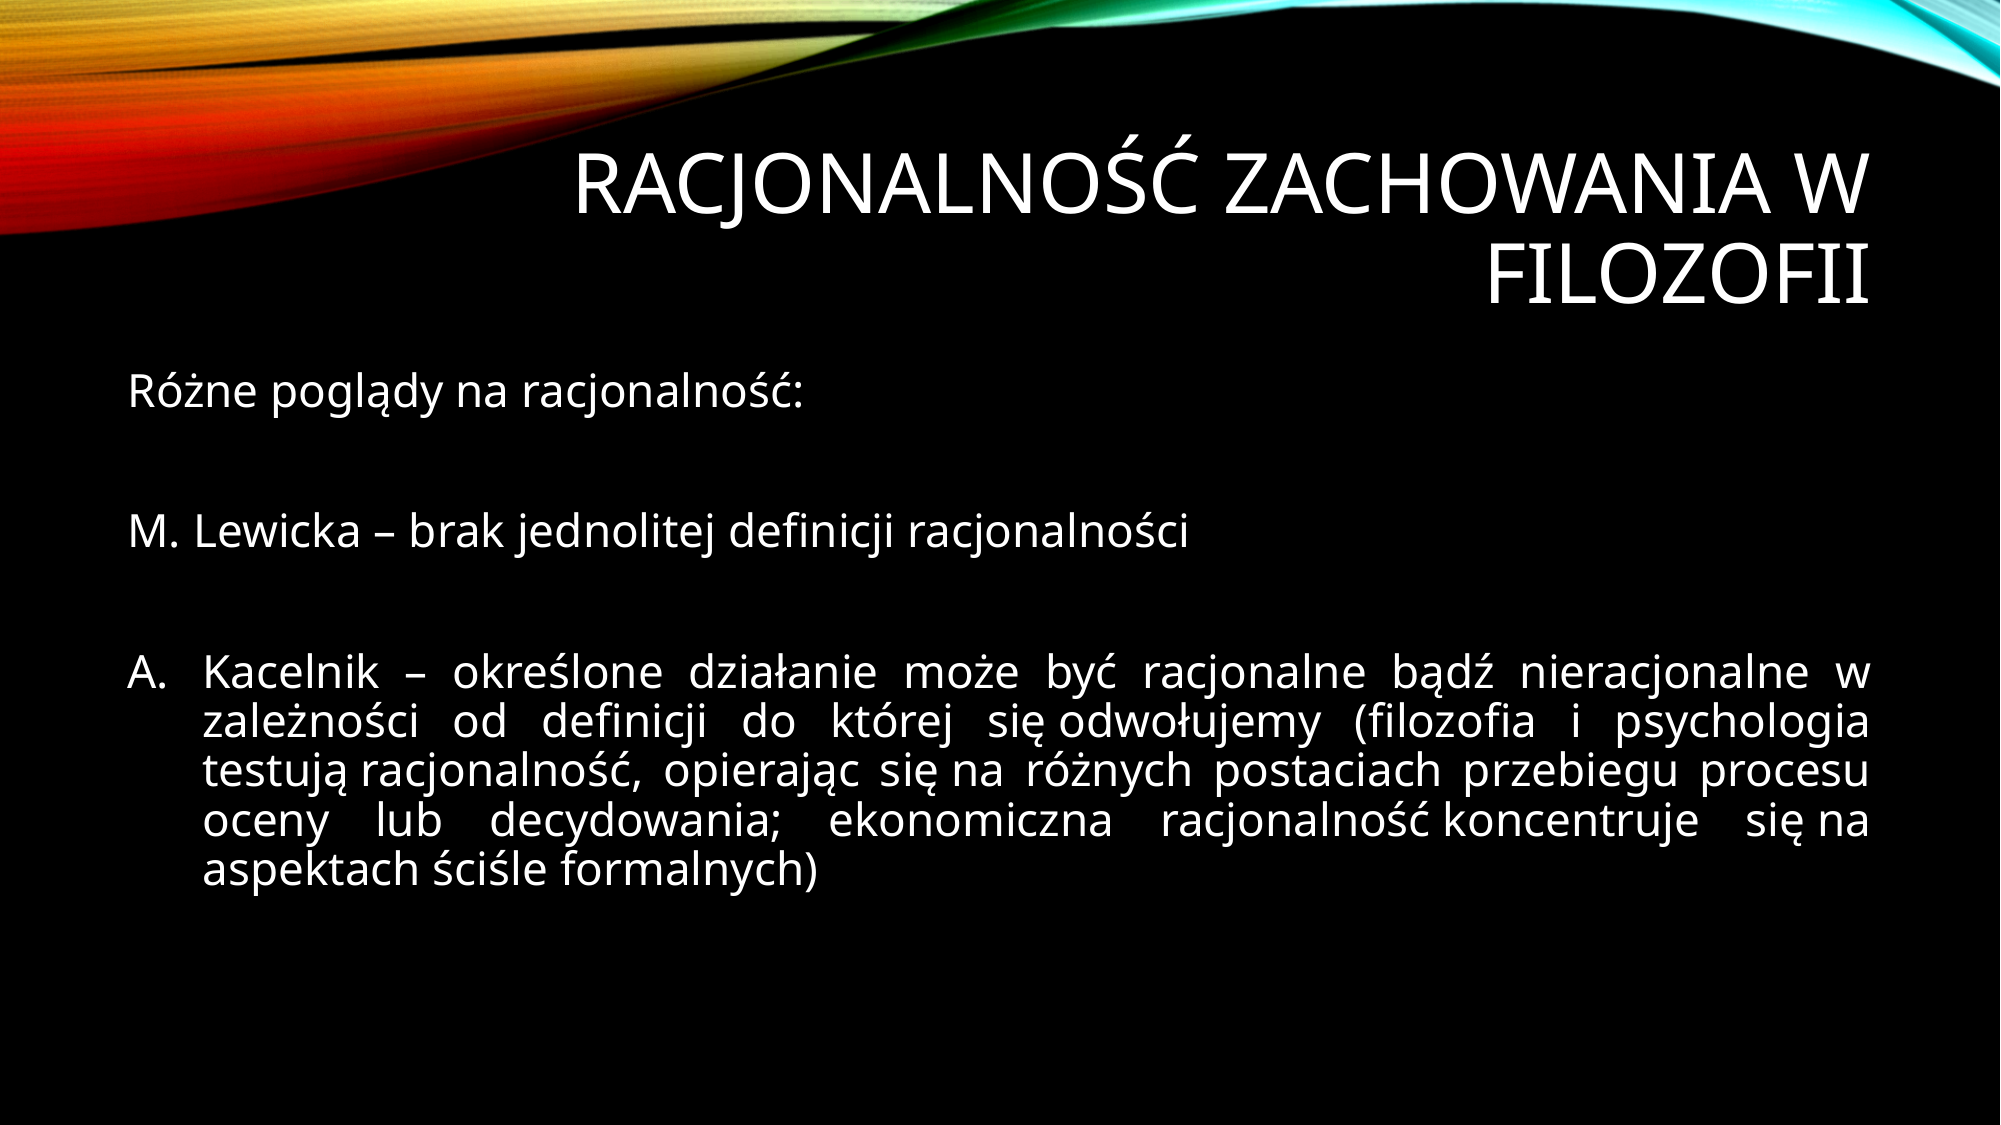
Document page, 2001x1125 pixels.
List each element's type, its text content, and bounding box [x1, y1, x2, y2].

list Różne poglądy na racjonalność: M. Lewicka – brak jednolitej definicji racjonalności Kacelnik – określone działanie może być racjonalne bądź nieracjonalne w zależności od definicji do której się odwołujemy (filozofia i psychologia testują racjonalność, opierając się na różnych postaciach przebiegu procesu oceny lub decydowania; ekonomiczna racjonalność koncentruje się na aspektach ściśle formalnych) [112, 360, 1888, 1021]
title RACJONALNOŚĆ zachowania w FiLOZOFii [474, 125, 1888, 338]
picture [0, 0, 2000, 237]
